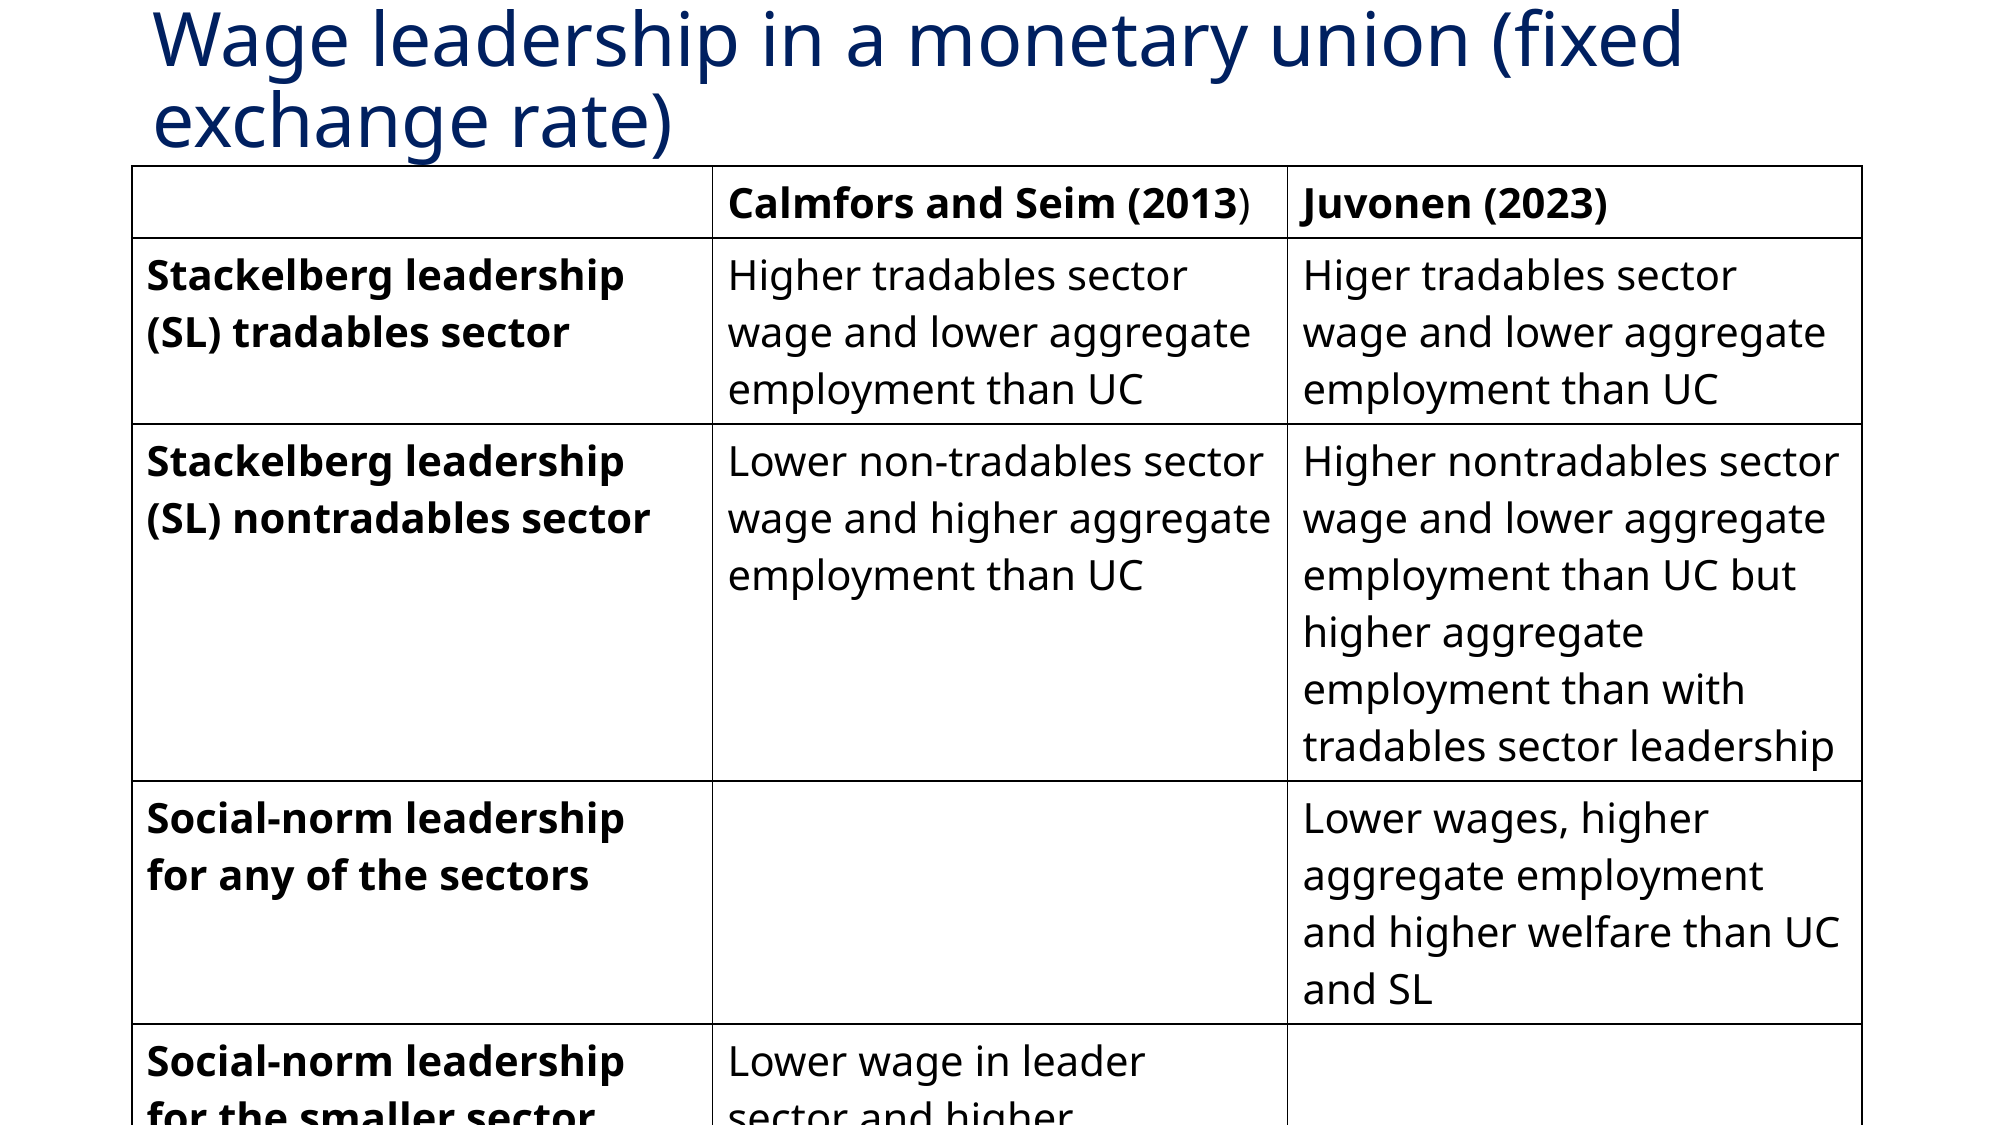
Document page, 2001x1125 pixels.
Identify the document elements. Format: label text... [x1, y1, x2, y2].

table_cell Stackelberg leadership (SL) nontradables sector [133, 425, 712, 780]
table_cell [713, 782, 1287, 1023]
table_cell Social-norm leadership for any of the sectors [133, 782, 712, 1023]
table_cell Stackelberg leadership (SL) tradables sector [133, 239, 712, 423]
table_cell Lower non-tradables sector wage and higher aggregate employment than UC [713, 425, 1287, 780]
table_cell Higher nontradables sector wage and lower aggregate employment than UC but higher aggregate employment than with tradables sector leadership [1288, 425, 1861, 780]
title Wage leadership in a monetary union (fixed exchange rate) [137, 0, 1863, 165]
table_cell Social-norm leadership for the smaller sector [133, 1025, 712, 1125]
table_header [133, 167, 712, 237]
table_cell Lower wage in leader sector and higher aggregate employment than otherwise [713, 1025, 1287, 1125]
table_cell [1288, 1025, 1861, 1125]
table_header Juvonen (2023) [1288, 167, 1861, 237]
table_cell Lower wages, higher aggregate employment and higher welfare than UC and SL [1288, 782, 1861, 1023]
table_cell Higher tradables sector wage and lower aggregate employment than UC [713, 239, 1287, 423]
table_header Calmfors and Seim (2013) [713, 167, 1287, 237]
table_cell Higer tradables sector wage and lower aggregate employment than UC [1288, 239, 1861, 423]
